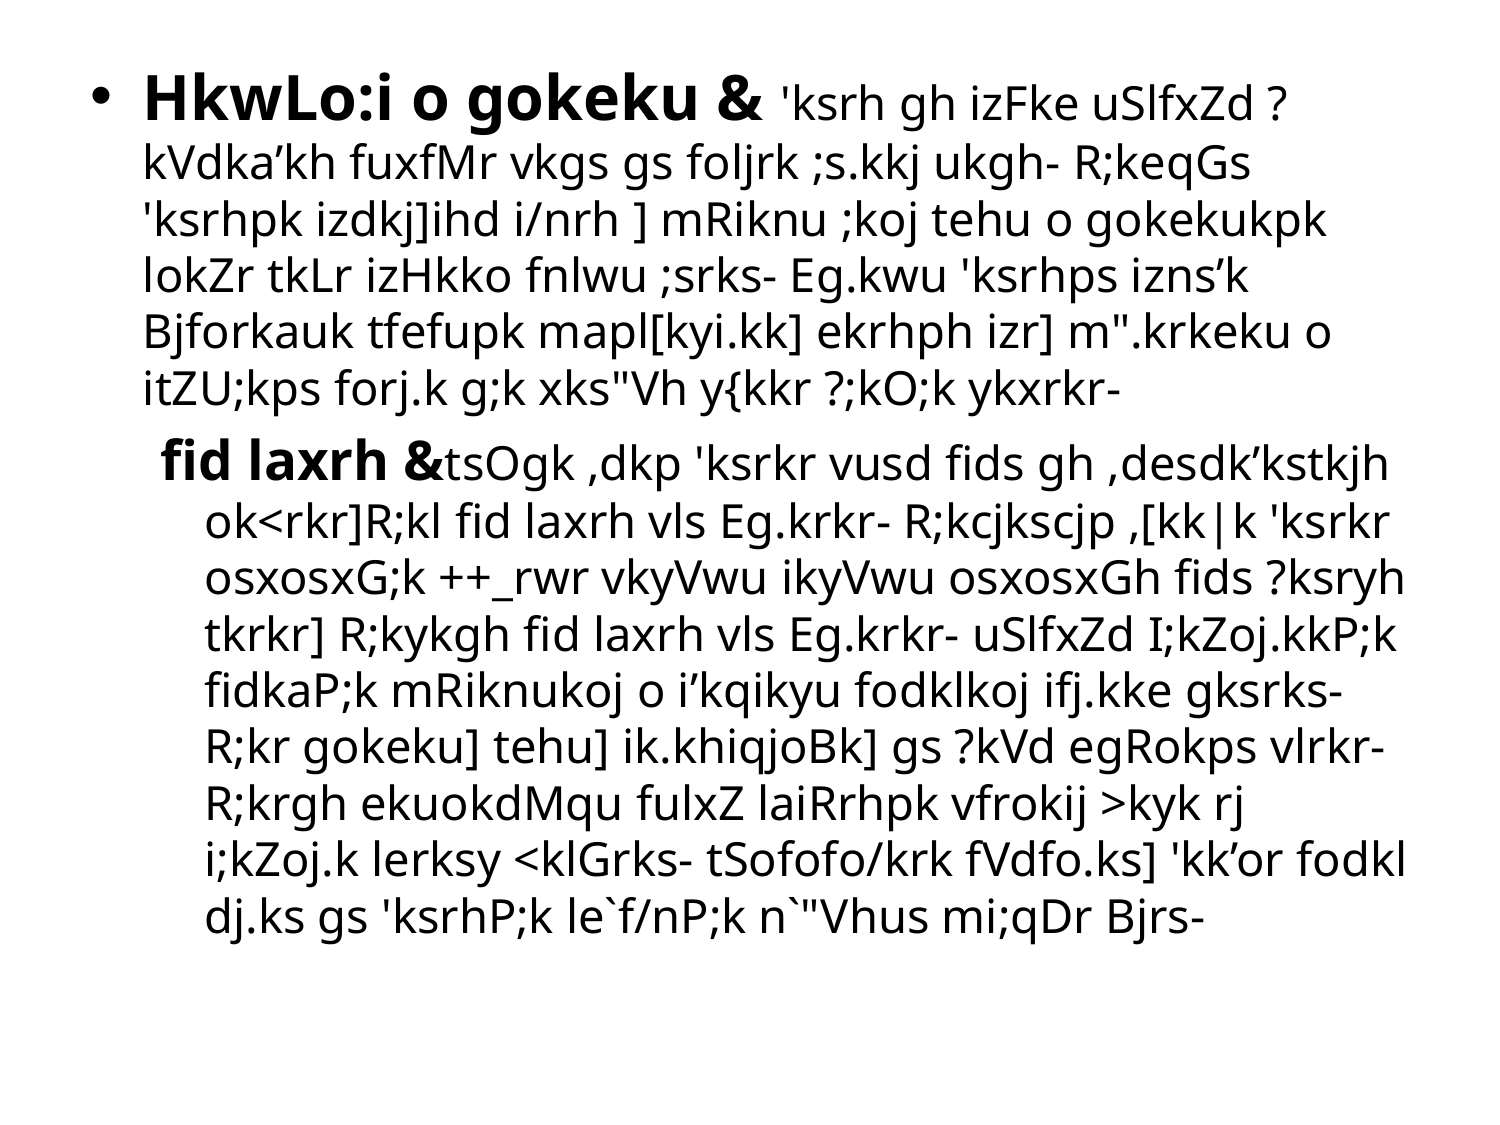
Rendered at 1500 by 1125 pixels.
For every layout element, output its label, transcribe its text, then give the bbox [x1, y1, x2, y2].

list HkwLo:i o gokeku & 'ksrh gh izFke uSlfxZd ?kVdka’kh fuxfMr vkgs gs foljrk ;s.kkj ukgh- R;keqGs 'ksrhpk izdkj]ihd i/nrh ] mRiknu ;koj tehu o gokekukpk lokZr tkLr izHkko fnlwu ;srks- Eg.kwu 'ksrhps izns’k Bjforkauk tfefupk mapl[kyi.kk] ekrhph izr] m".krkeku o itZU;kps forj.k g;k xks"Vh y{kkr ?;kO;k ykxrkr- fid laxrh &tsOgk ,dkp 'ksrkr vusd fids gh ,desdk’kstkjh ok<rkr]R;kl fid laxrh vls Eg.krkr- R;kcjkscjp ,[kk|k 'ksrkr osxosxG;k ++_rwr vkyVwu ikyVwu osxosxGh fids ?ksryh tkrkr] R;kykgh fid laxrh vls Eg.krkr- uSlfxZd I;kZoj.kkP;k fidkaP;k mRiknukoj o i’kqikyu fodklkoj ifj.kke gksrks- R;kr gokeku] tehu] ik.khiqjoBk] gs ?kVd egRokps vlrkr- R;krgh ekuokdMqu fulxZ laiRrhpk vfrokij >kyk rj i;kZoj.k lerksy <klGrks- tSofofo/krk fVdfo.ks] 'kk’or fodkl dj.ks gs 'ksrhP;k le`f/nP;k n`"Vhus mi;qDr Bjrs- [75, 50, 1425, 1005]
